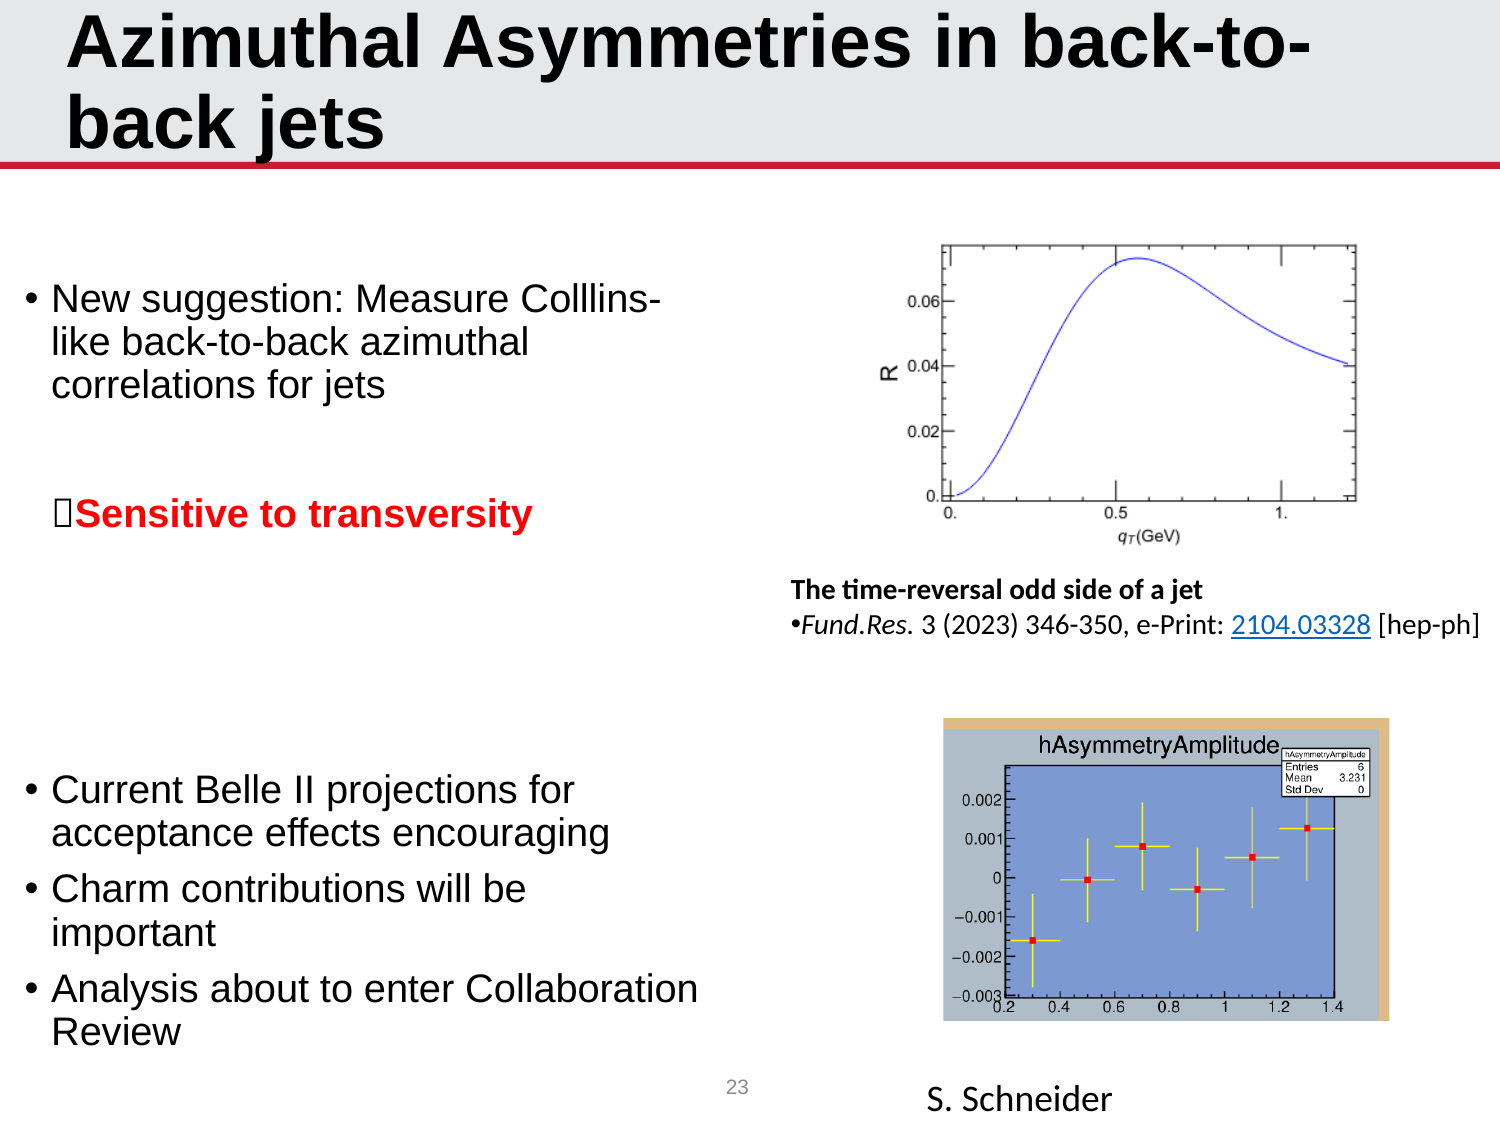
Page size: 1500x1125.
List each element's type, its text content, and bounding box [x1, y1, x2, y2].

slide_number 23 [693, 1060, 782, 1111]
text_box S. Schneider [911, 1066, 1129, 1125]
picture [854, 230, 1405, 563]
picture [943, 718, 1390, 1021]
title Azimuthal Asymmetries in back-to-back jets [50, 43, 1440, 124]
text_box New suggestion: Measure Colllins-like back-to-back azimuthal correlations for jets Sensitive to transversity Current Belle II projections for acceptance effects encouraging Charm contributions will be important Analysis about to enter Collaboration Review [9, 271, 715, 1062]
text_box The time-reversal odd side of a jet Fund.Res. 3 (2023) 346-350, e-Print: 2104.03328 [hep-ph] [775, 563, 1496, 718]
